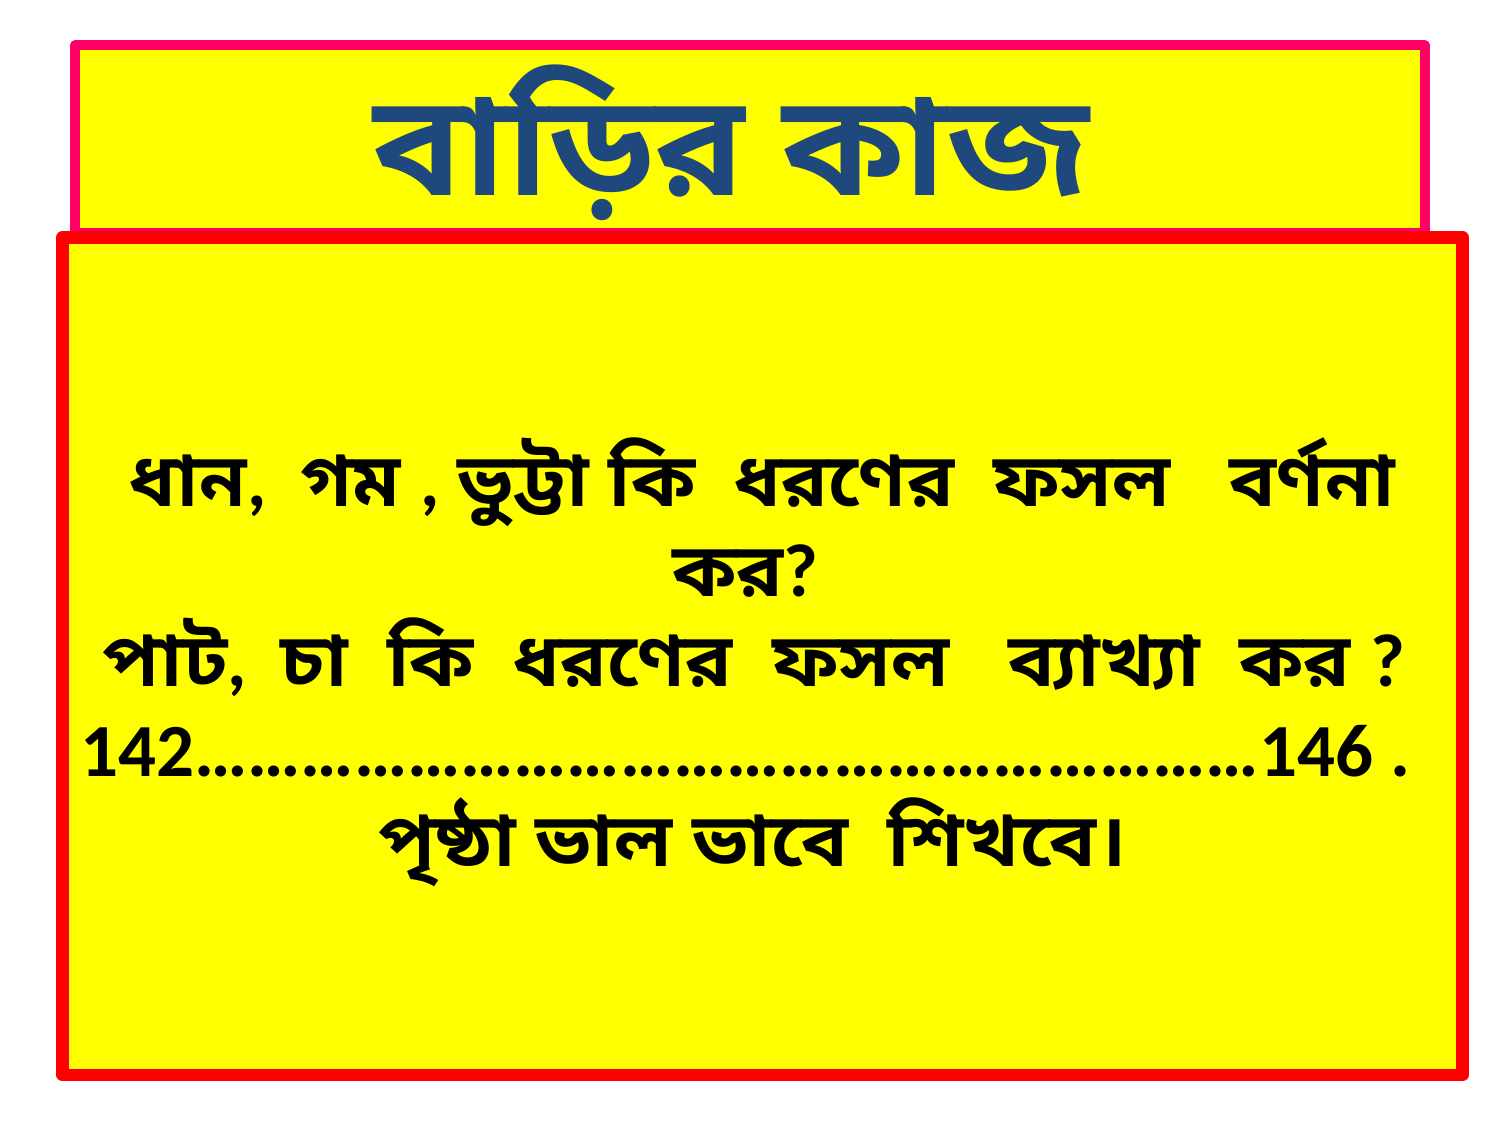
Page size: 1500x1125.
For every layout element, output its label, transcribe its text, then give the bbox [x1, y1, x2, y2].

text_box ধান, গম , ভুট্টা কি ধরণের ফসল বর্ণনা কর? পাট, চা কি ধরণের ফসল ব্যাখ্যা কর ? 142……………………………………………………146 . পৃষ্ঠা ভাল ভাবে শিখবে। [60, 235, 1465, 1077]
title বাড়ির কাজ [75, 45, 1425, 233]
